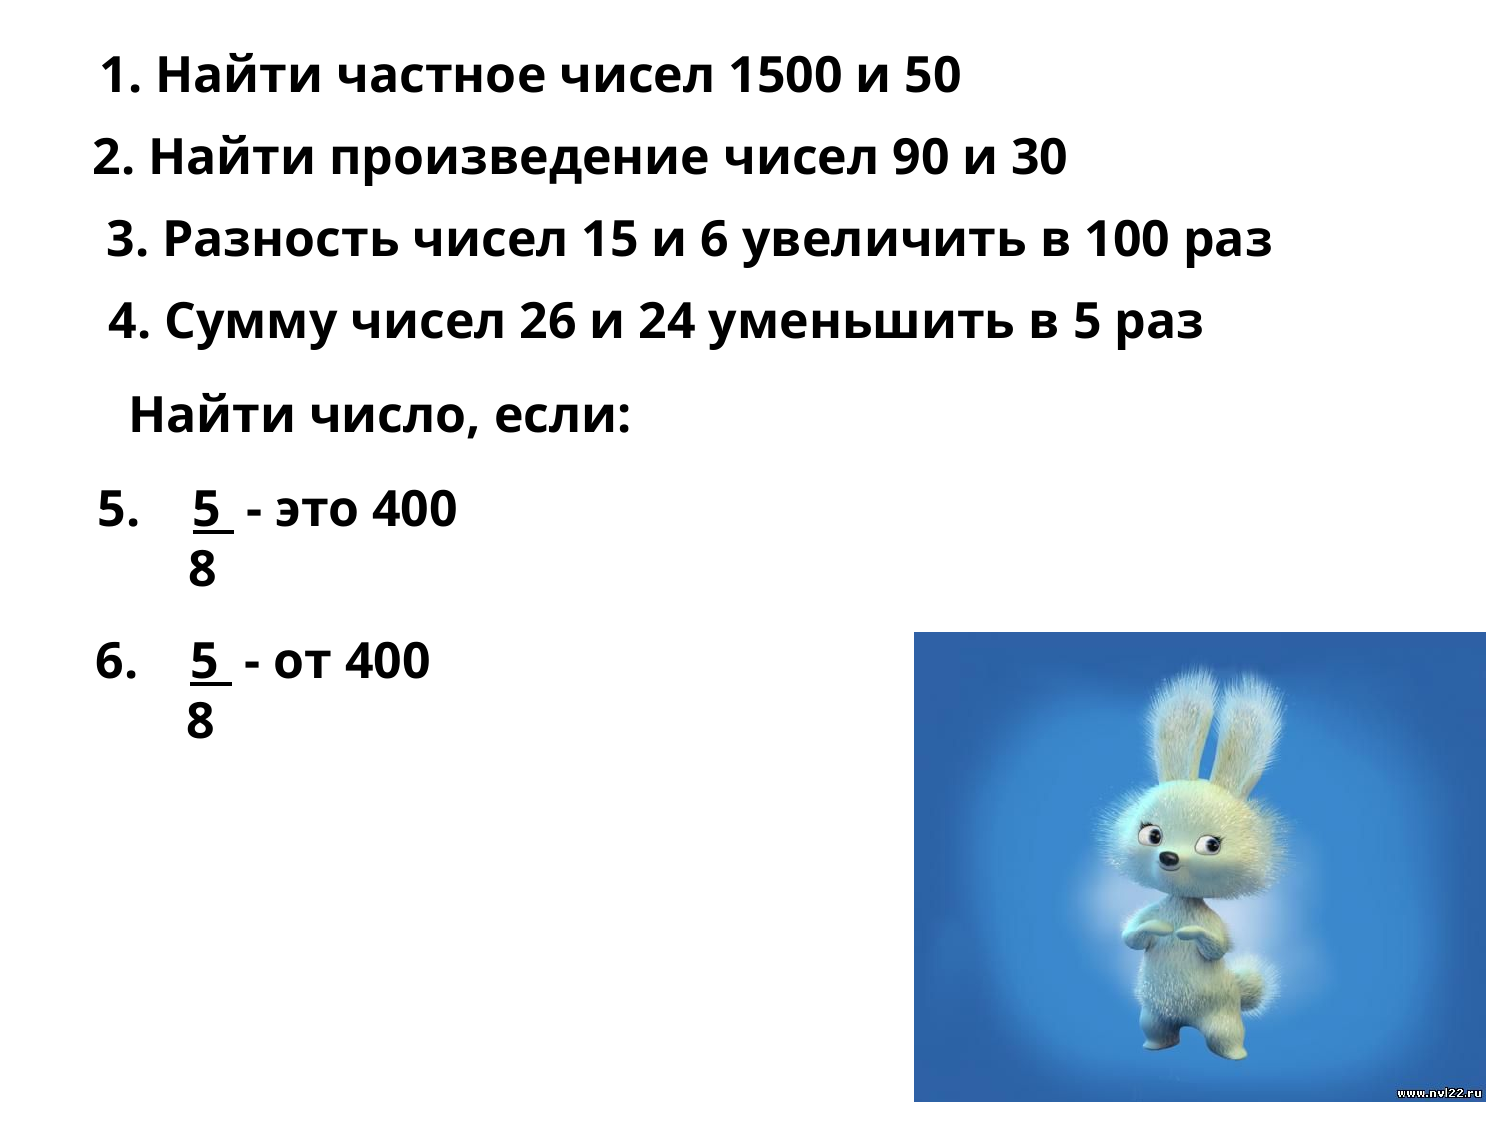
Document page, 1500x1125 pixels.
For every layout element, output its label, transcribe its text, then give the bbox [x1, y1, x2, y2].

text_box 2. Найти произведение чисел 90 и 30 [77, 117, 1085, 192]
text_box 6. 5 - от 400 8 [80, 621, 446, 756]
text_box 3. Разность чисел 15 и 6 увеличить в 100 раз [91, 199, 1289, 274]
picture [913, 632, 1486, 1102]
text_box Найти число, если: [74, 374, 647, 450]
text_box 5. 5 - это 400 8 [82, 468, 473, 604]
text_box 1. Найти частное чисел 1500 и 50 [84, 35, 977, 110]
text_box 4. Сумму чисел 26 и 24 уменьшить в 5 раз [94, 281, 1220, 356]
